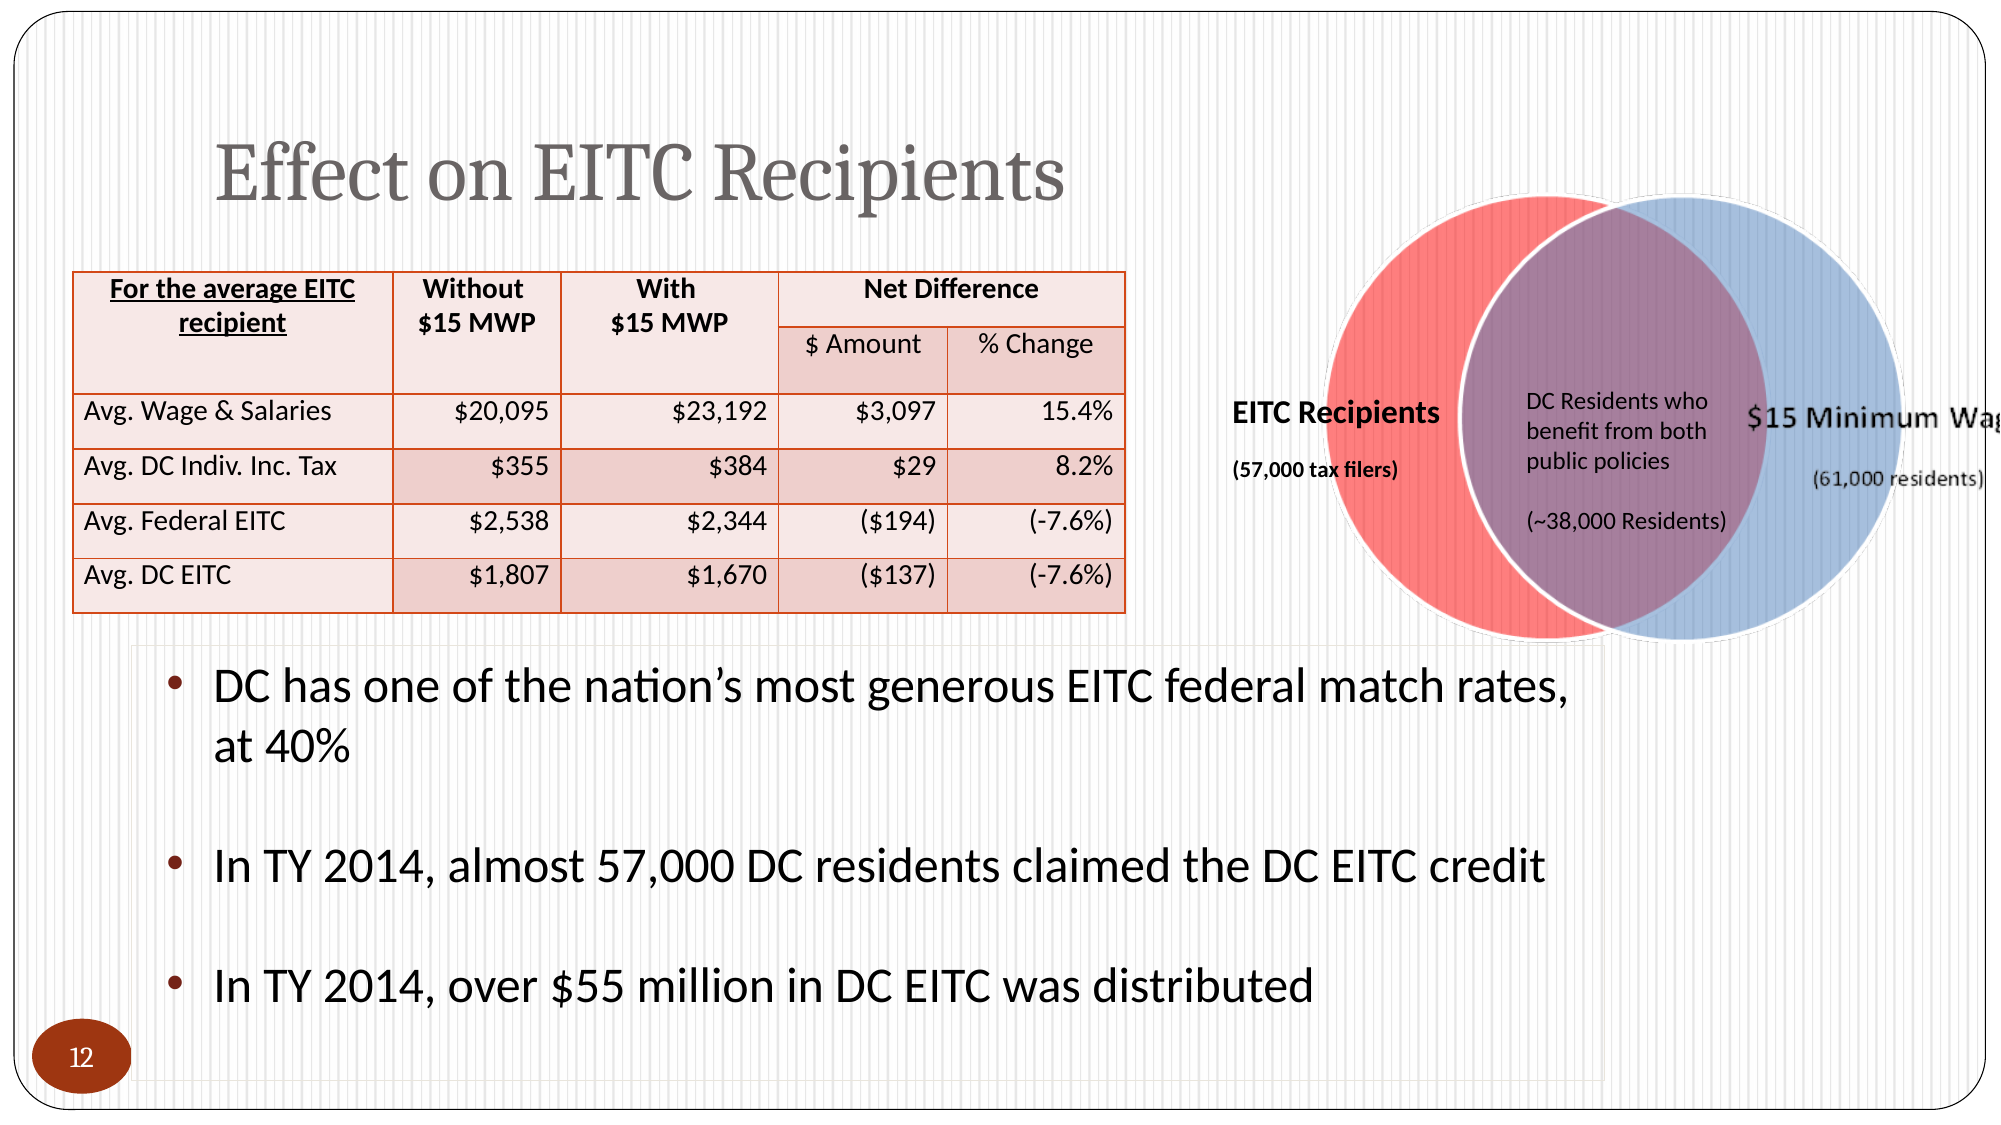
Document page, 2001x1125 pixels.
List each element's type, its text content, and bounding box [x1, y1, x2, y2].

table_cell $1,670 [562, 559, 778, 612]
table_cell Avg. DC Indiv. Inc. Tax [74, 450, 392, 503]
picture [1150, 192, 2000, 644]
table_cell $23,192 [562, 395, 778, 448]
table_cell $355 [394, 450, 560, 503]
table_header For the average EITC recipient [74, 273, 392, 393]
table_cell $2,538 [394, 505, 560, 558]
table_cell (-7.6%) [948, 559, 1124, 612]
table_cell $20,095 [394, 395, 560, 448]
title Effect on EITC Recipients [200, 45, 1900, 233]
table_cell $3,097 [779, 395, 947, 448]
table_cell Avg. DC EITC [74, 559, 392, 612]
table_cell $ Amount [779, 328, 947, 393]
table_cell $2,344 [562, 505, 778, 558]
table_cell 8.2% [948, 450, 1124, 503]
table_cell (-7.6%) [948, 505, 1124, 558]
table_header Without $15 MWP [394, 273, 560, 393]
table_header Net Difference [779, 273, 1124, 326]
table_cell % Change [948, 328, 1124, 393]
table_cell Avg. Federal EITC [74, 505, 392, 558]
table_cell ($194) [779, 505, 947, 558]
table_cell 15.4% [948, 395, 1124, 448]
table_header With $15 MWP [562, 273, 778, 393]
text_box DC has one of the nation’s most generous EITC federal match rates, at 40% In TY 2014, almost 57,000 DC residents claimed the DC EITC credit In TY 2014, over $55 million in DC EITC was distributed [131, 645, 1605, 1081]
slide_number 12 [32, 1018, 131, 1094]
table_cell $1,807 [394, 559, 560, 612]
table_cell ($137) [779, 559, 947, 612]
table_cell Avg. Wage & Salaries [74, 395, 392, 448]
table_cell $29 [779, 450, 947, 503]
table_cell $384 [562, 450, 778, 503]
